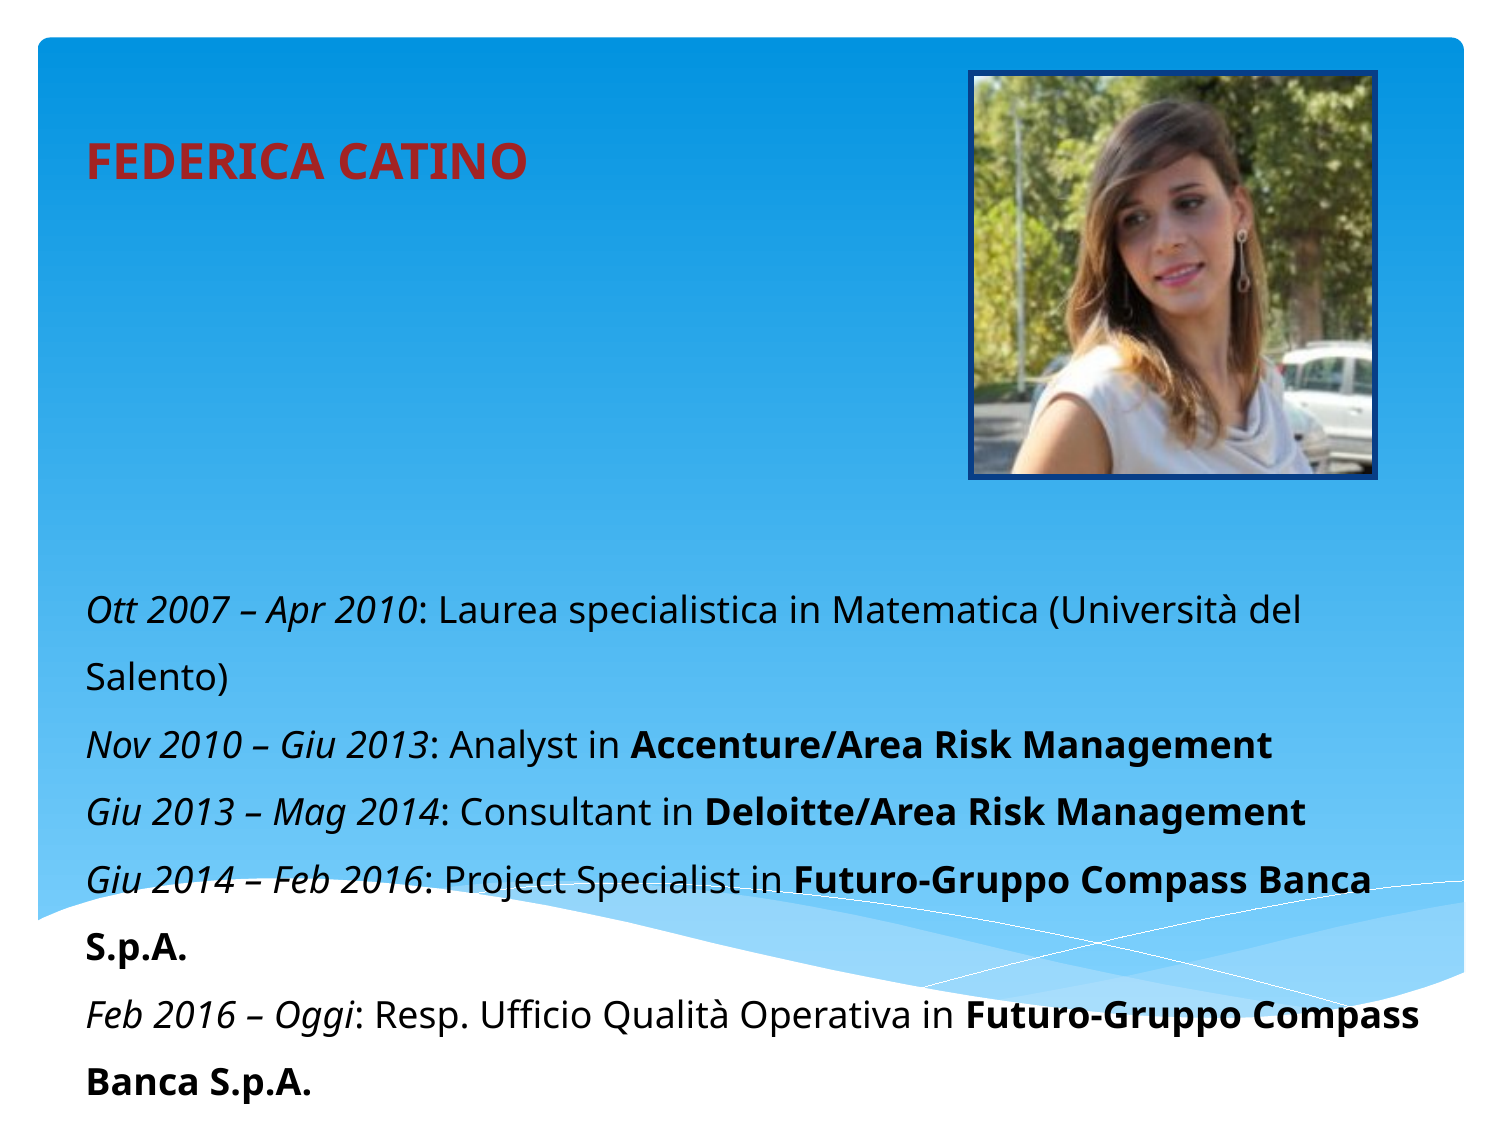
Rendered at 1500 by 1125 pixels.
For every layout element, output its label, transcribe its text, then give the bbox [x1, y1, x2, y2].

picture [974, 76, 1372, 475]
text_box FEDERICA CATINO [70, 92, 951, 258]
text_box Ott 2007 – Apr 2010: Laurea specialistica in Matematica (Università del Salento) Nov 2010 – Giu 2013: Analyst in Accenture/Area Risk Management Giu 2013 – Mag 2014: Consultant in Deloitte/Area Risk Management Giu 2014 – Feb 2016: Project Specialist in Futuro-Gruppo Compass Banca S.p.A. Feb 2016 – Oggi: Resp. Ufficio Qualità Operativa in Futuro-Gruppo Compass Banca S.p.A. [70, 555, 1453, 1111]
